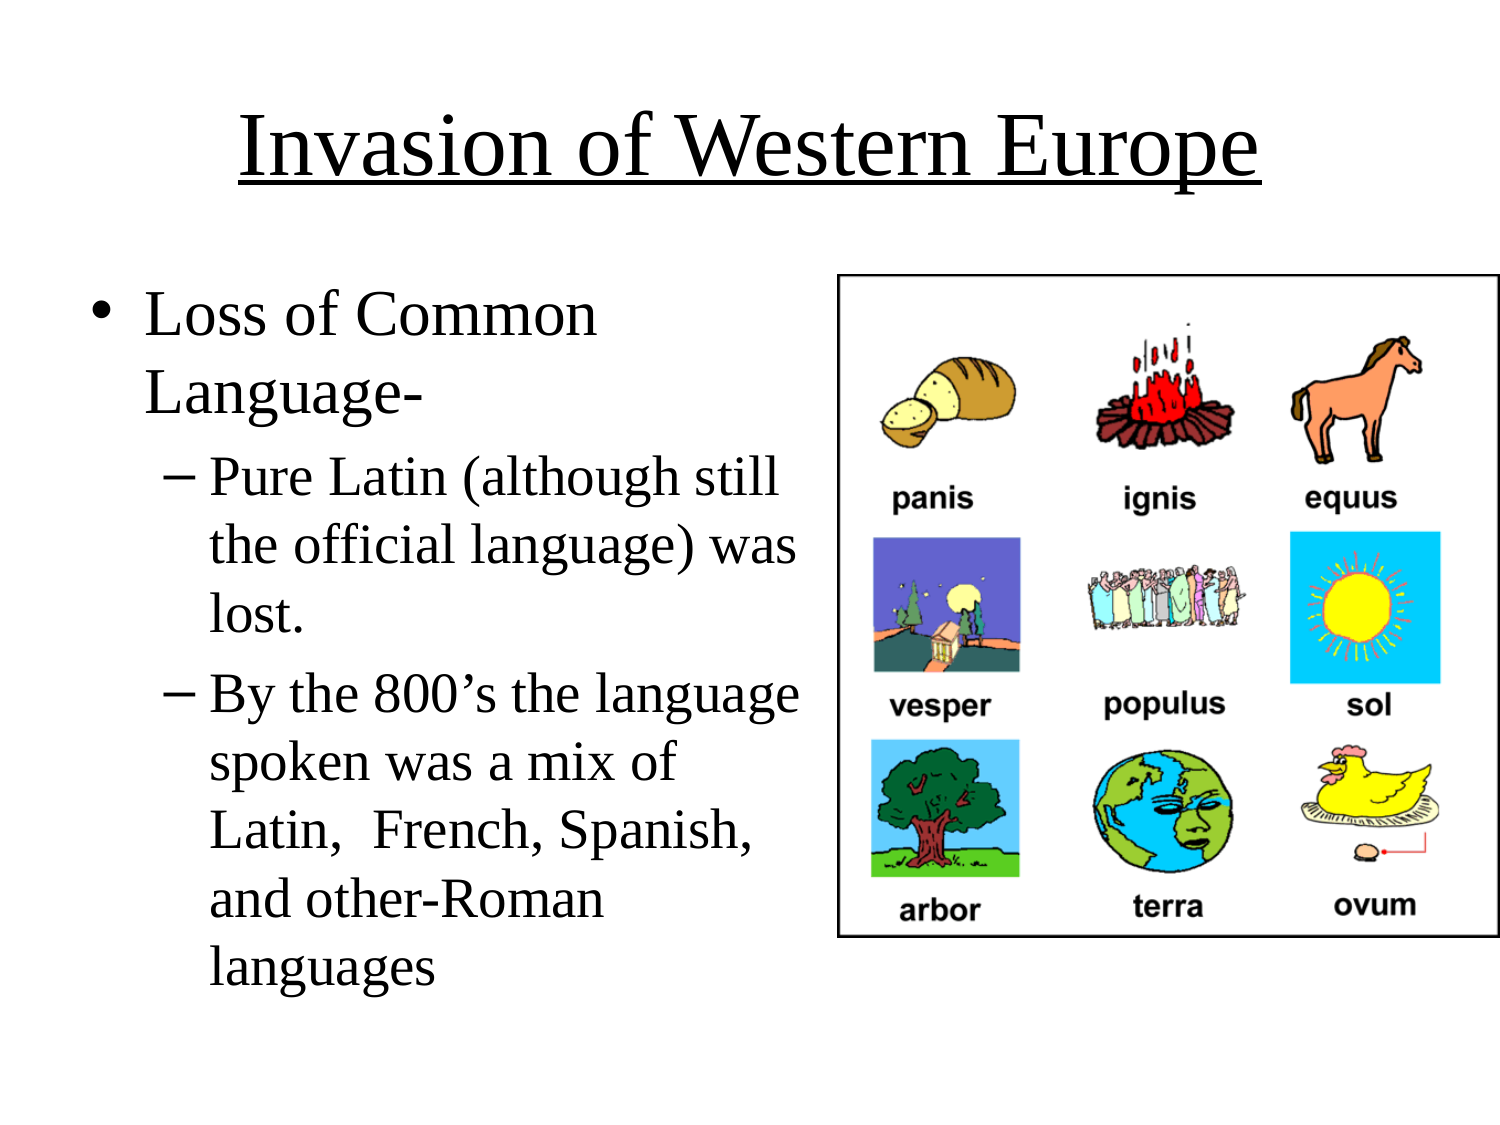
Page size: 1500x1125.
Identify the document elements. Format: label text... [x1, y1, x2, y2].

title Invasion of Western Europe [75, 45, 1425, 233]
picture [837, 274, 1500, 938]
list Loss of Common Language- Pure Latin (although still the official language) was lost. By the 800’s the language spoken was a mix of Latin, French, Spanish, and other-Roman languages [75, 262, 825, 1005]
